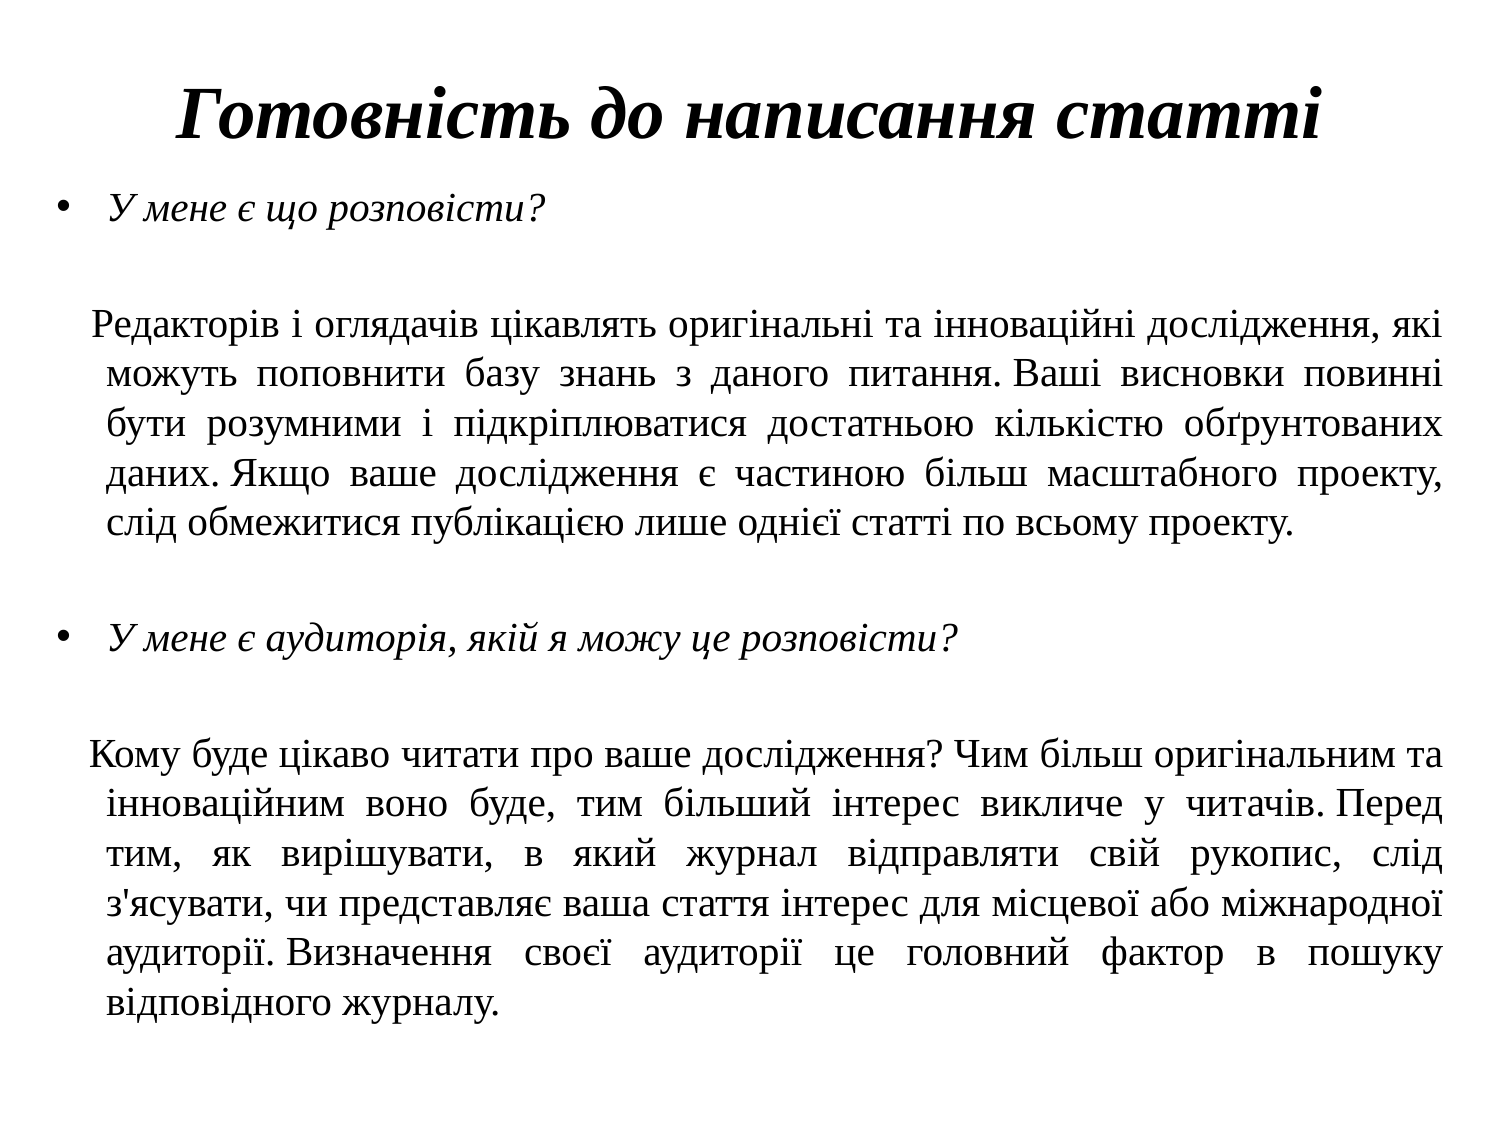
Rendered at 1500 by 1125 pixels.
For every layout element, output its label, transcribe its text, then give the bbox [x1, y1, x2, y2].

title Готовність до написання статті [75, 45, 1425, 172]
list У мене є що розповісти? Редакторів і оглядачів цікавлять оригінальні та інноваційні дослідження, які можуть поповнити базу знань з даного питання. Ваші висновки повинні бути розумними і підкріплюватися достатньою кількістю обґрунтованих даних. Якщо ваше дослідження є частиною більш масштабного проекту, слід обмежитися публікацією лише однієї статті по всьому проекту. У мене є аудиторія, якій я можу це розповісти? Кому буде цікаво читати про ваше дослідження? Чим більш оригінальним та інноваційним воно буде, тим більший інтерес викличе у читачів. Перед тим, як вирішувати, в який журнал відправляти свій рукопис, слід з'ясувати, чи представляє ваша стаття інтерес для місцевої або міжнародної аудиторії. Визначення своєї аудиторії це головний фактор в пошуку відповідного журналу. [41, 172, 1459, 1083]
